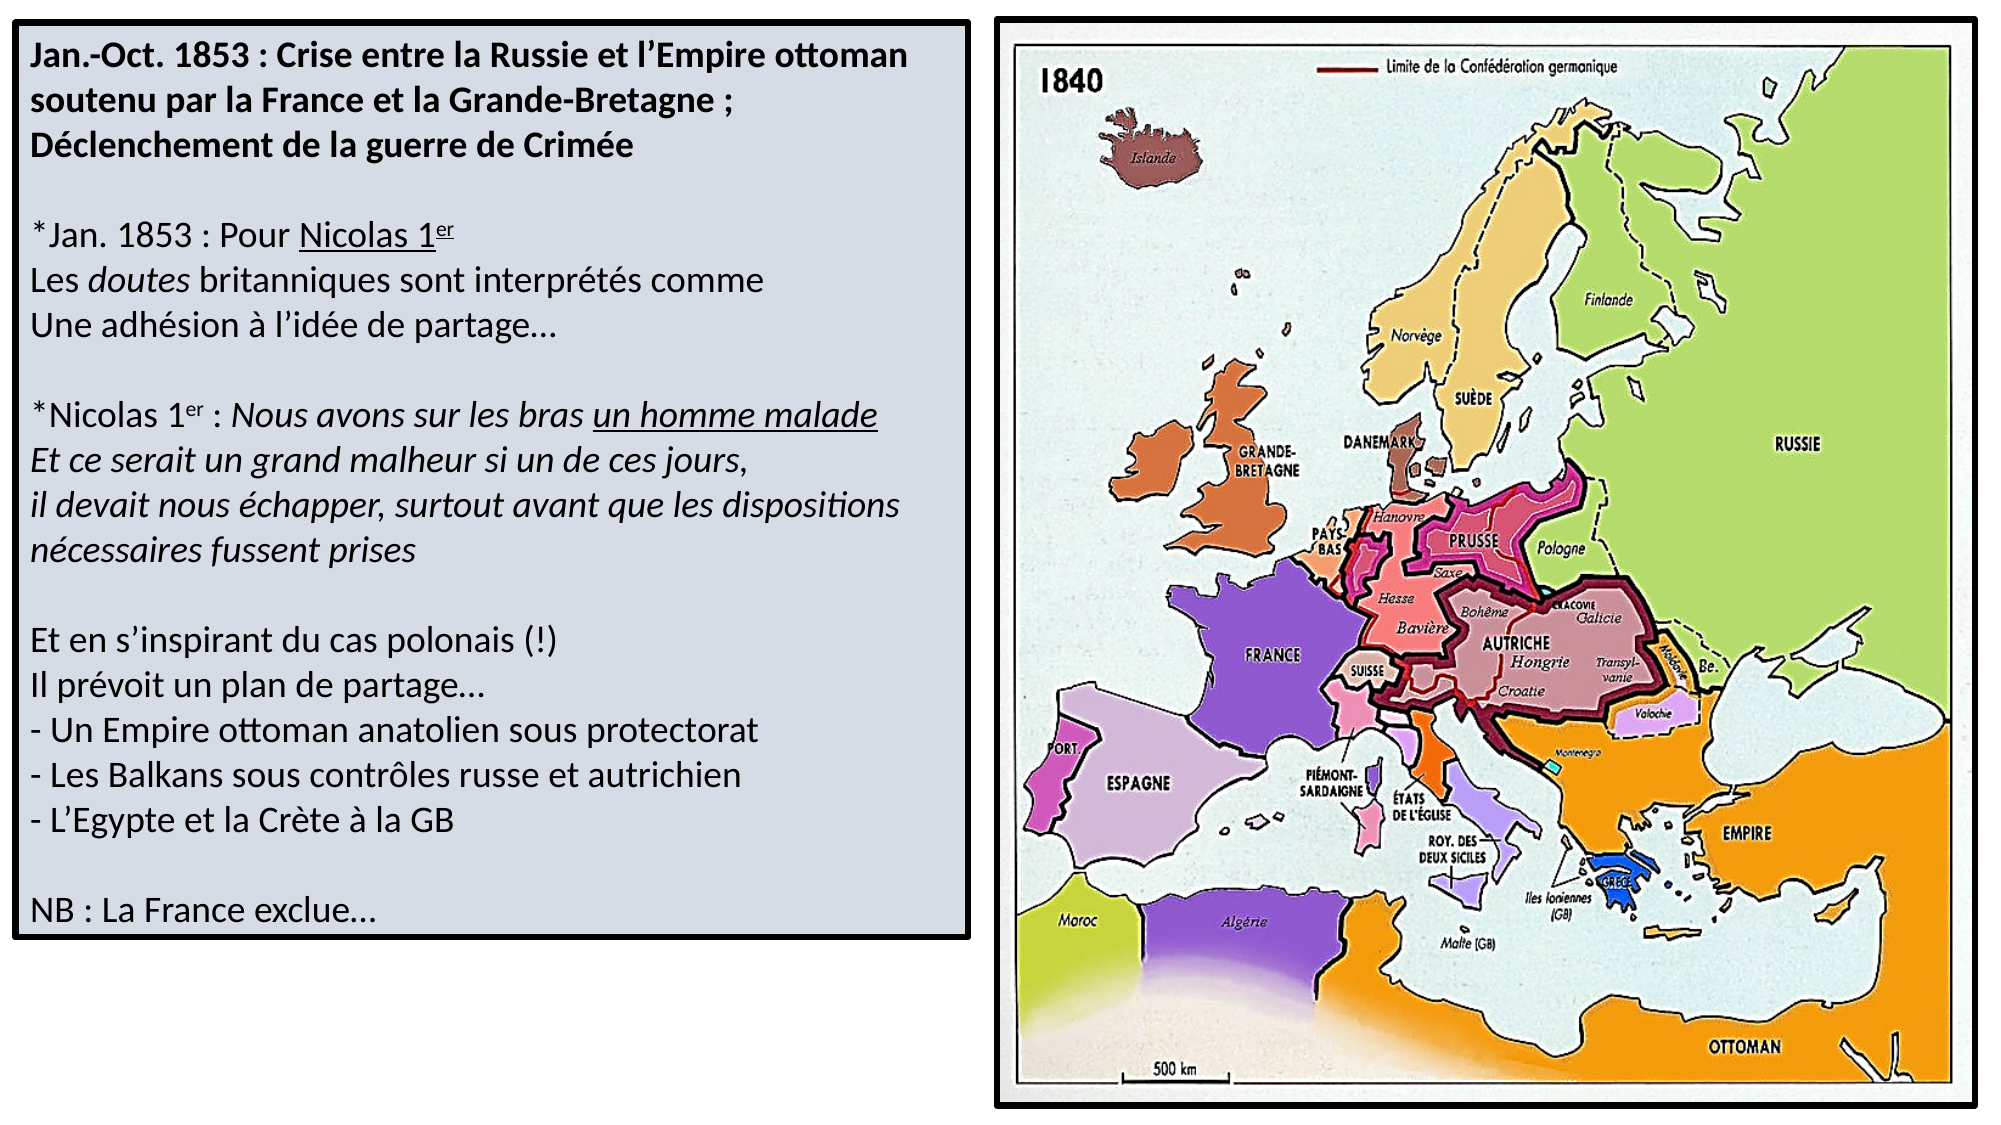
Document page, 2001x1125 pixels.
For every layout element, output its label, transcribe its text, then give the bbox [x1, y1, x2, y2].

picture [999, 22, 1972, 1103]
text_box Jan.-Oct. 1853 : Crise entre la Russie et l’Empire ottoman soutenu par la France et la Grande-Bretagne ; Déclenchement de la guerre de Crimée *Jan. 1853 : Pour Nicolas 1er Les doutes britanniques sont interprétés comme Une adhésion à l’idée de partage… *Nicolas 1er : Nous avons sur les bras un homme malade Et ce serait un grand malheur si un de ces jours, il devait nous échapper, surtout avant que les dispositions nécessaires fussent prises Et en s’inspirant du cas polonais (!) Il prévoit un plan de partage… - Un Empire ottoman anatolien sous protectorat - Les Balkans sous contrôles russe et autrichien - L’Egypte et la Crète à la GB NB : La France exclue… [15, 22, 969, 938]
